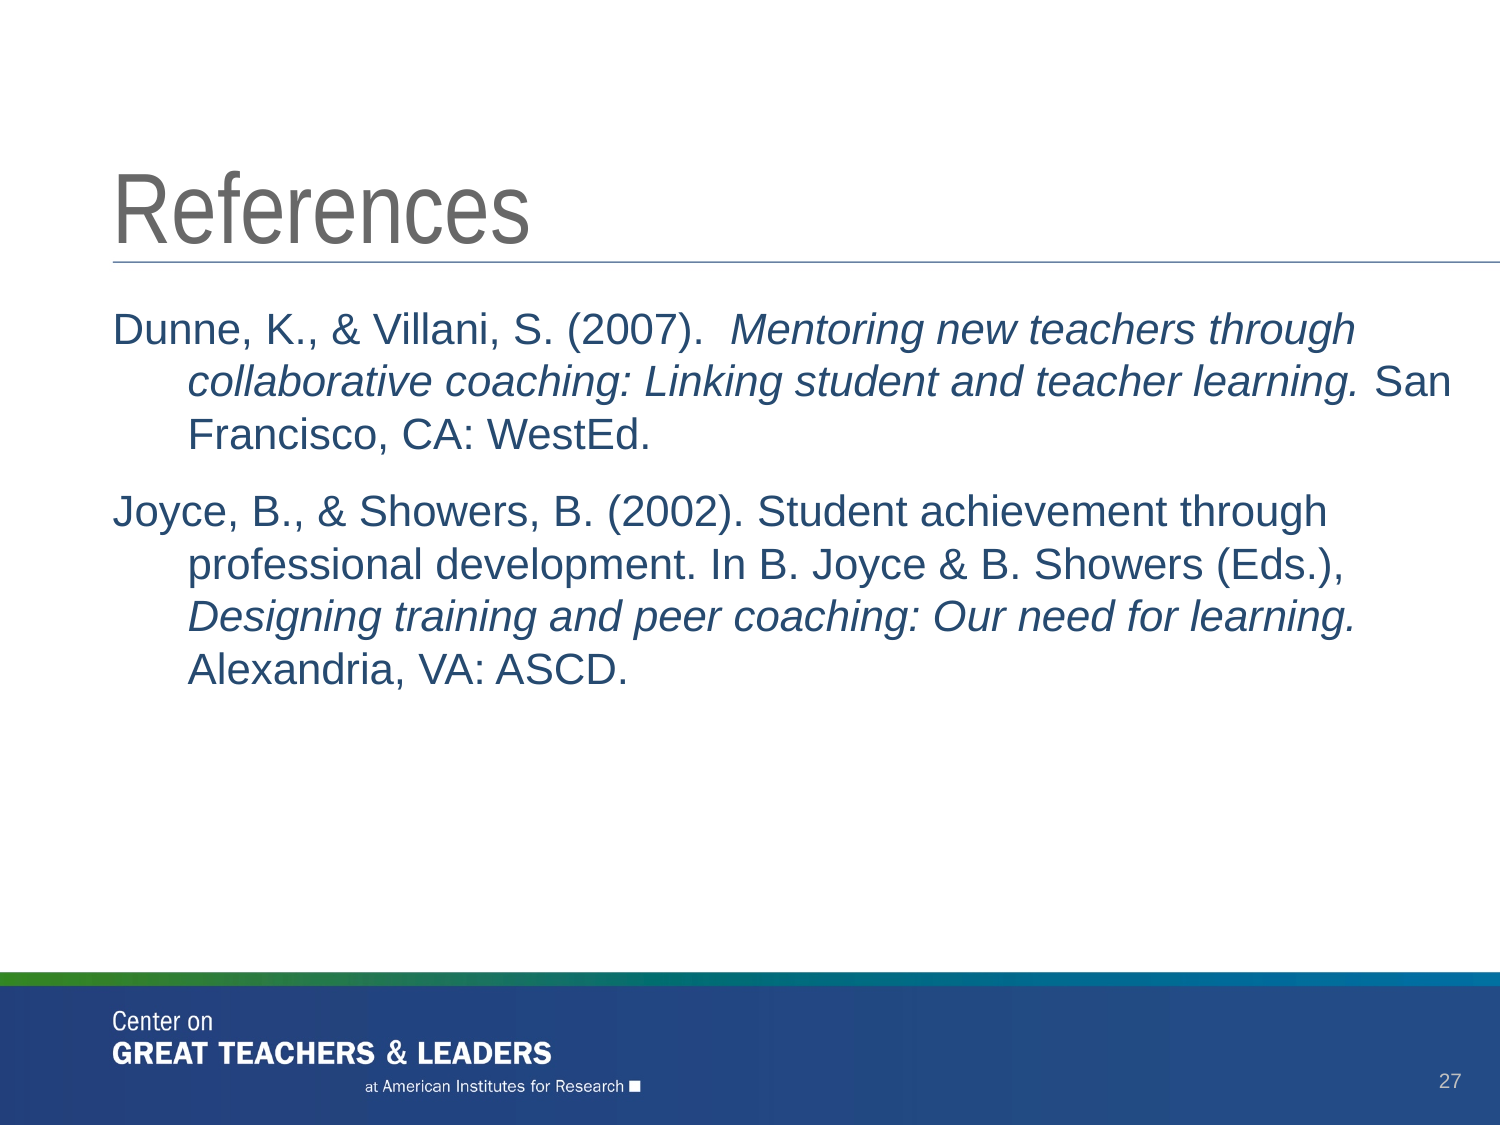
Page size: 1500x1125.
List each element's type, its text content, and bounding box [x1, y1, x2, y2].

picture [0, 0, 1500, 1125]
list Dunne, K., & Villani, S. (2007). Mentoring new teachers through collaborative coaching: Linking student and teacher learning. San Francisco, CA: WestEd. Joyce, B., & Showers, B. (2002). Student achievement through professional development. In B. Joyce & B. Showers (Eds.), Designing training and peer coaching: Our need for learning. Alexandria, VA: ASCD. [112, 300, 1463, 970]
slide_number 27 [1436, 1067, 1462, 1093]
title References [112, 19, 1463, 265]
